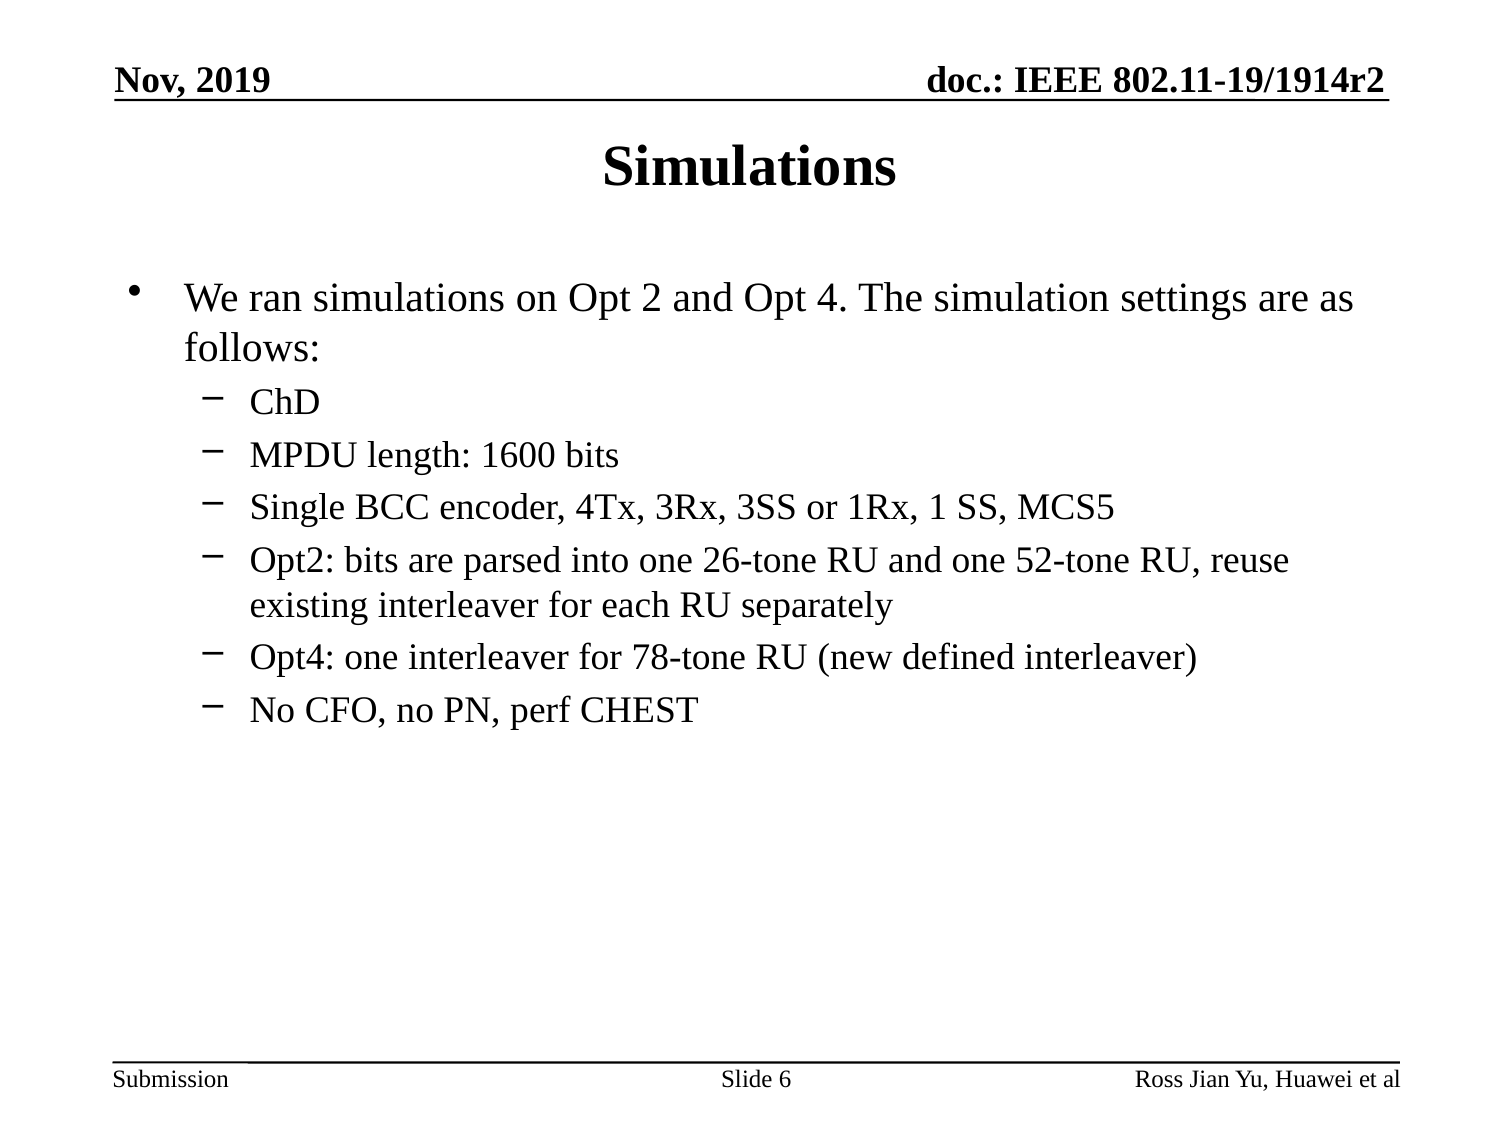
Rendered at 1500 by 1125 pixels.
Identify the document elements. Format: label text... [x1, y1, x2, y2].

list We ran simulations on Opt 2 and Opt 4. The simulation settings are as follows: ChD MPDU length: 1600 bits Single BCC encoder, 4Tx, 3Rx, 3SS or 1Rx, 1 SS, MCS5 Opt2: bits are parsed into one 26-tone RU and one 52-tone RU, reuse existing interleaver for each RU separately Opt4: one interleaver for 78-tone RU (new defined interleaver) No CFO, no PN, perf CHEST [112, 262, 1388, 1001]
footer Ross Jian Yu, Huawei et al [1131, 1061, 1402, 1093]
title Simulations [112, 112, 1388, 213]
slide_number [114, 54, 273, 101]
slide_number Slide 6 [712, 1061, 800, 1093]
